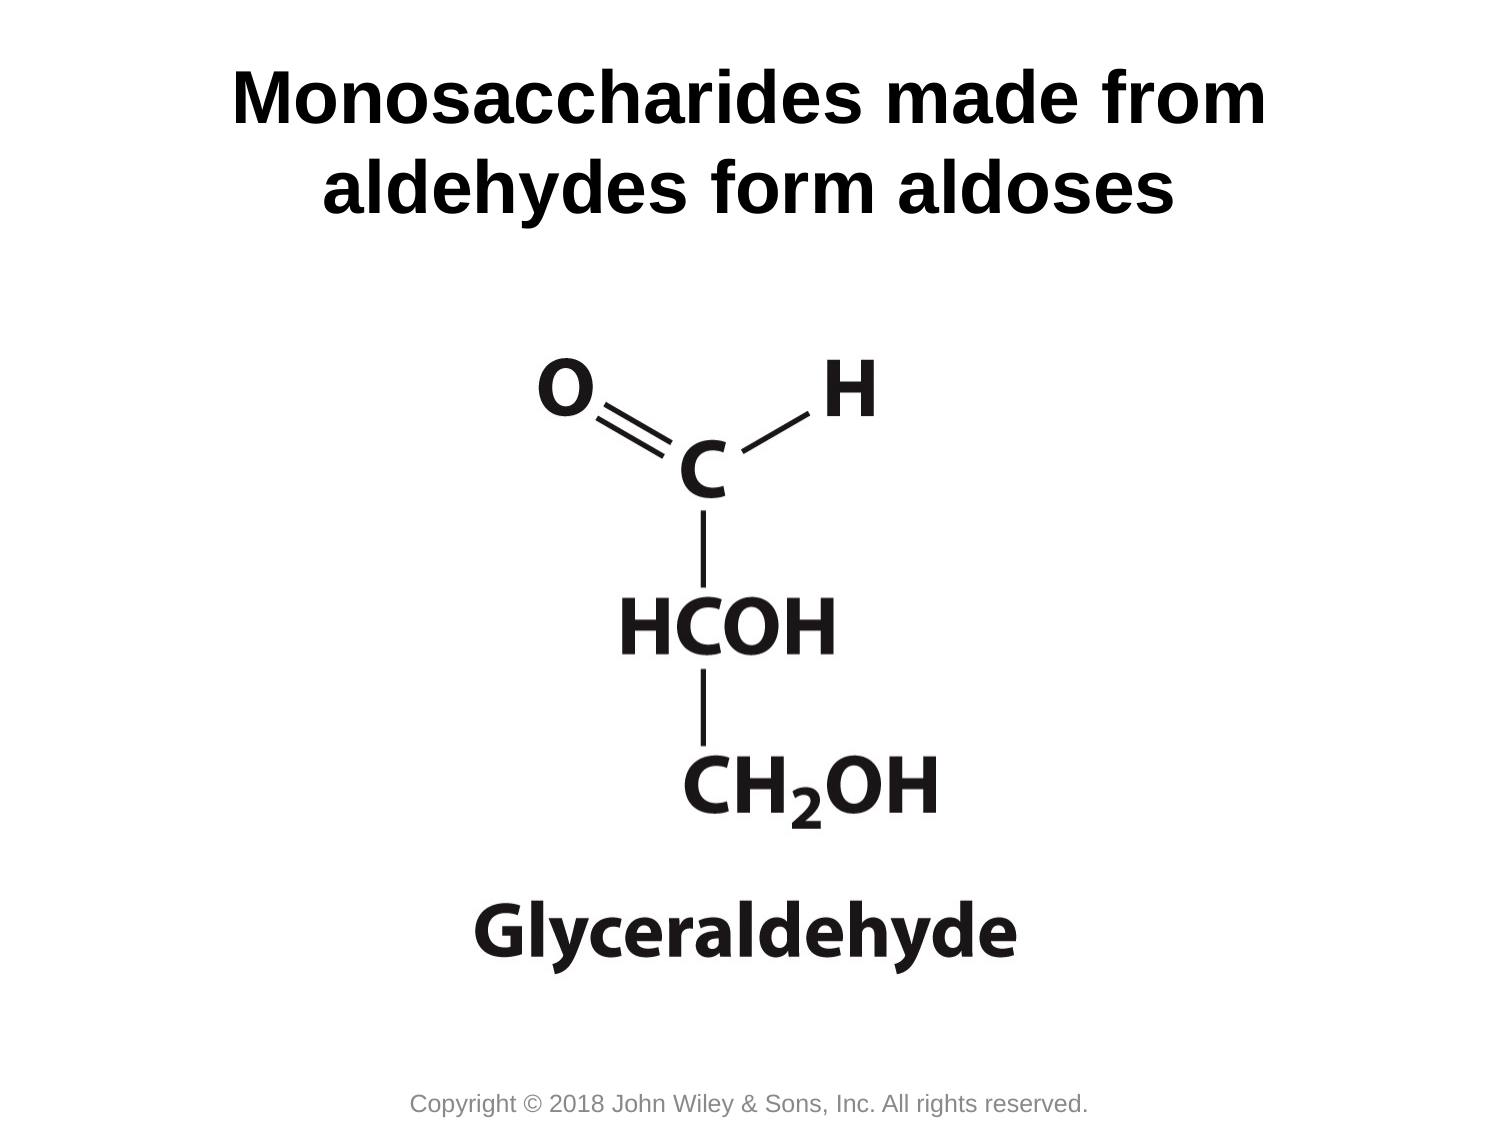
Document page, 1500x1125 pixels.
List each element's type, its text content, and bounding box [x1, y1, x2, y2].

title Monosaccharides made from aldehydes form aldoses [75, 45, 1425, 233]
picture [465, 346, 1035, 1001]
footer Copyright © 2018 John Wiley & Sons, Inc. All rights reserved. [232, 1065, 1268, 1125]
